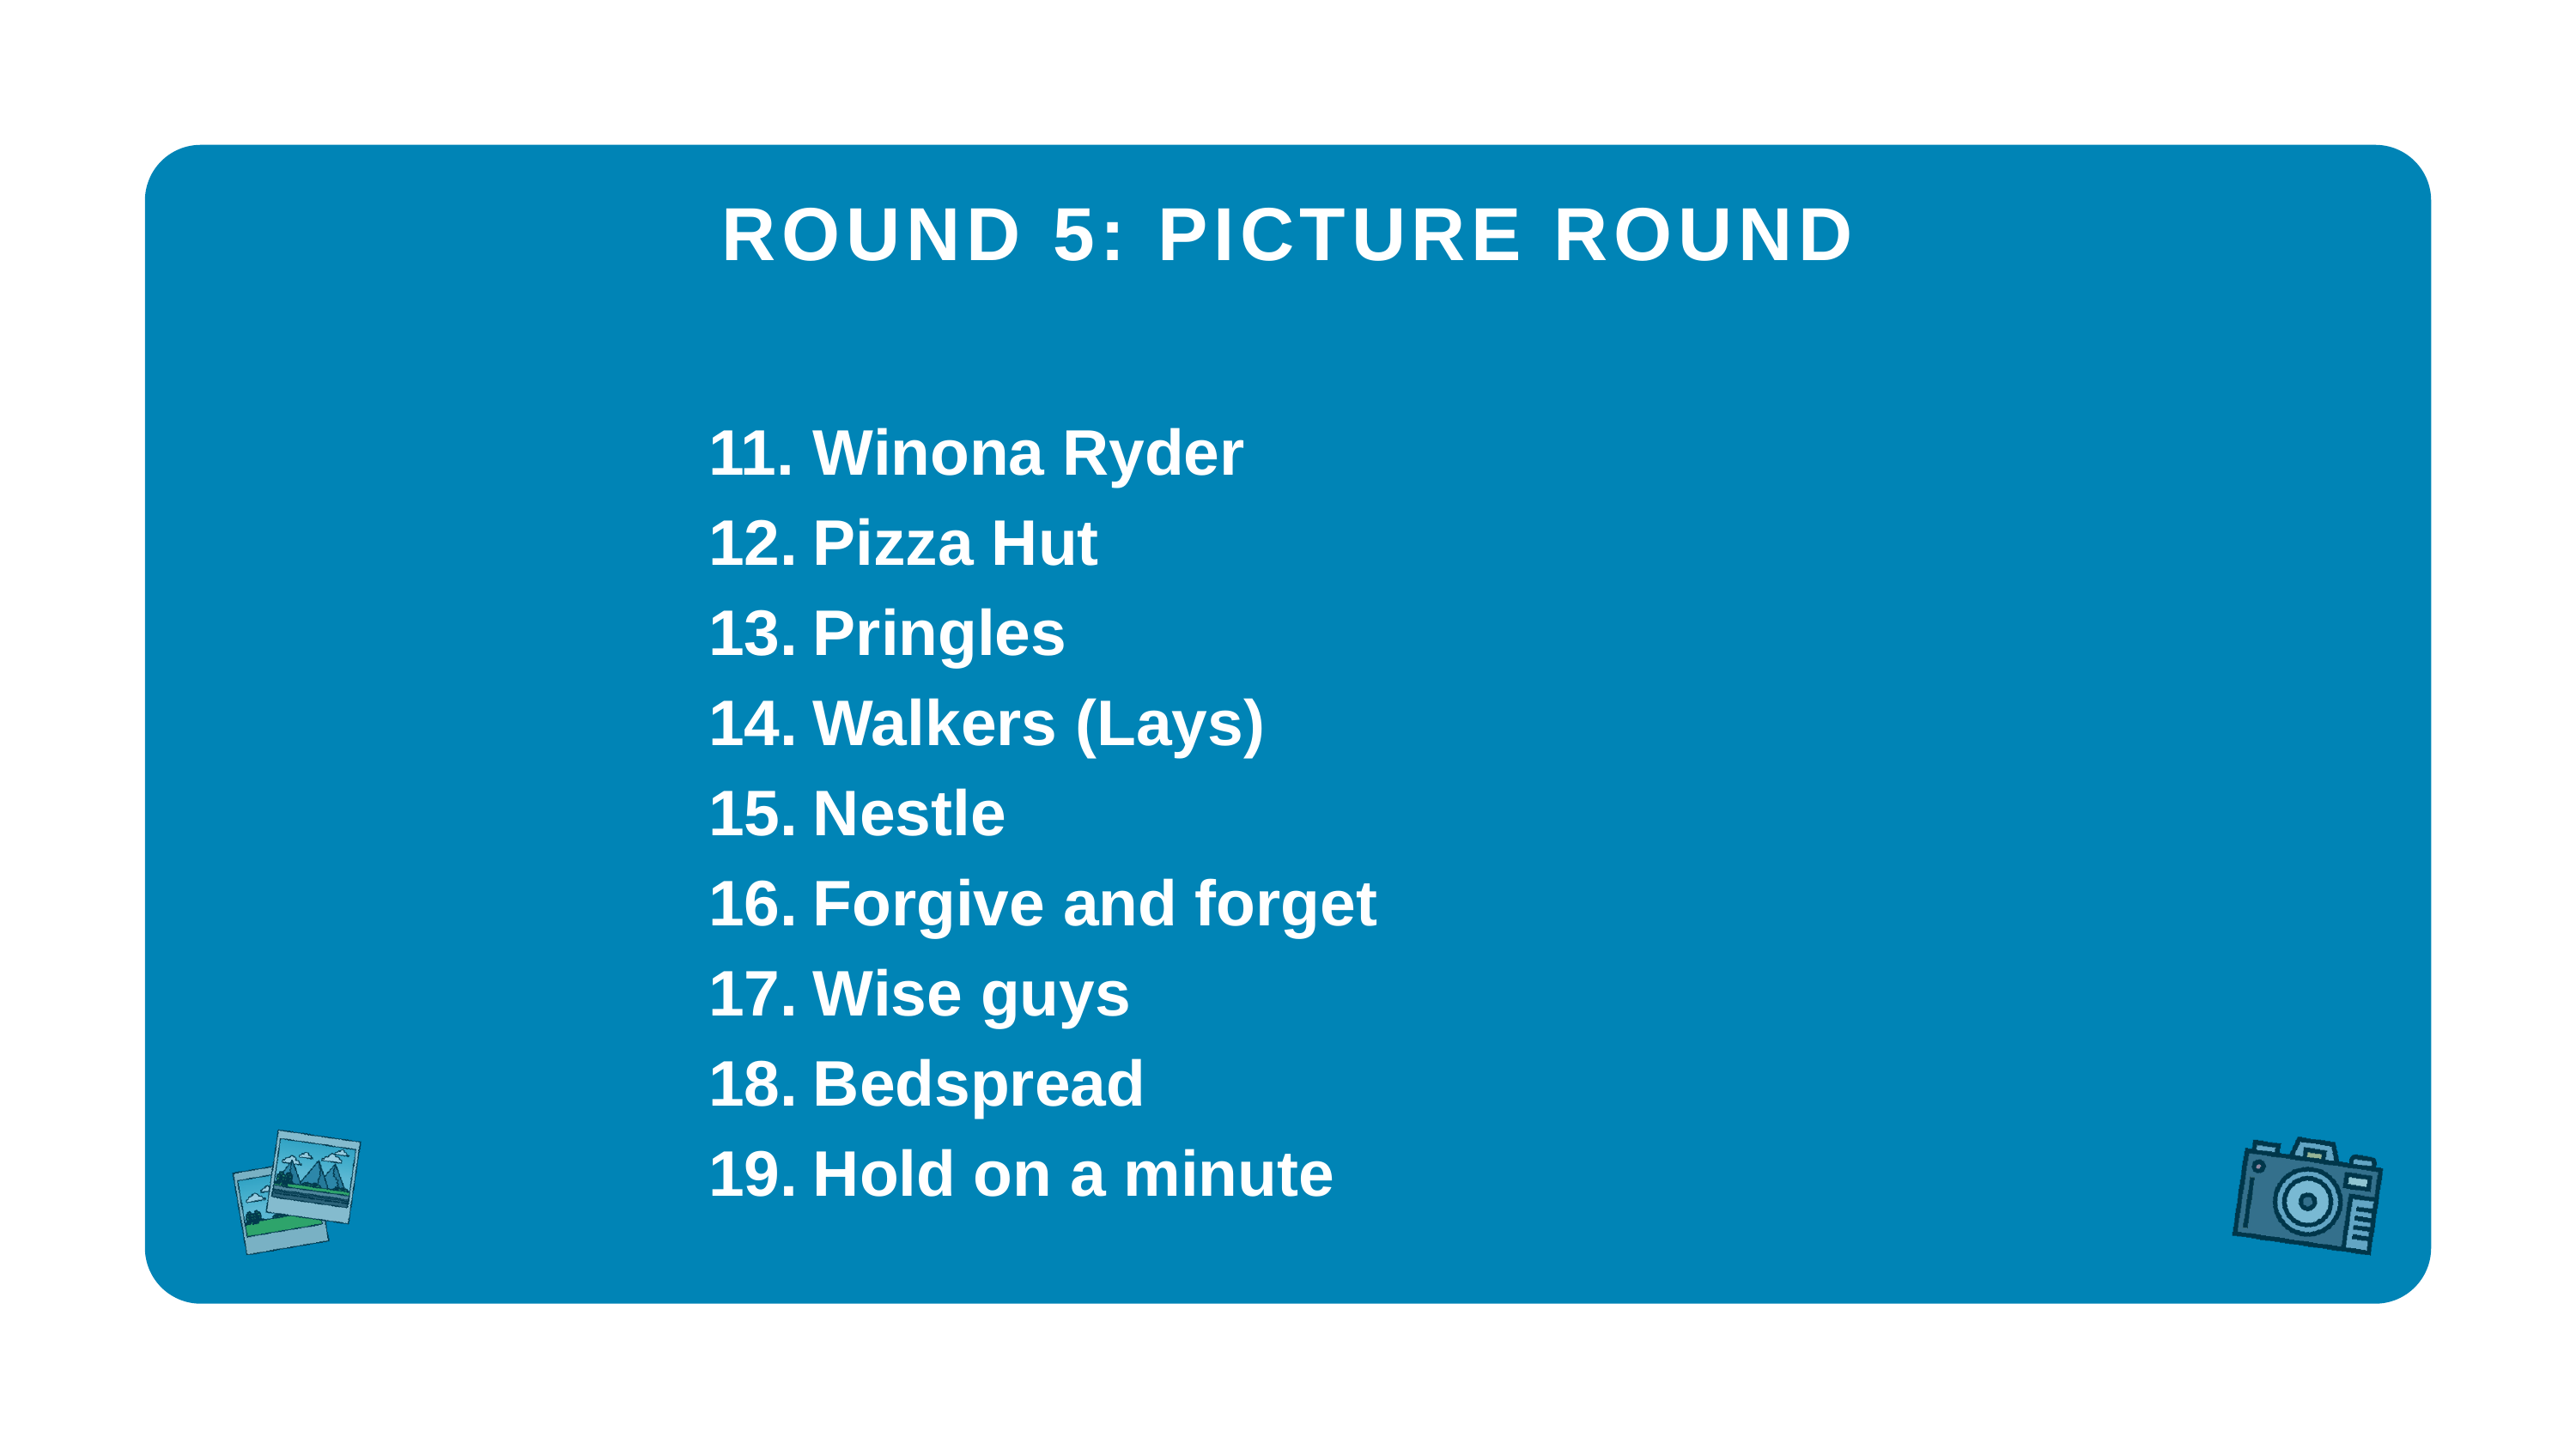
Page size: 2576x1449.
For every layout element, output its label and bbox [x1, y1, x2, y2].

picture [2354, 1160, 2372, 1166]
picture [2257, 1146, 2275, 1152]
picture [274, 1131, 359, 1200]
picture [2347, 1200, 2373, 1249]
picture [2239, 1154, 2378, 1246]
text_box [144, 144, 2432, 1304]
picture [234, 1168, 349, 1254]
picture [2308, 1153, 2321, 1158]
picture [2296, 1143, 2333, 1160]
